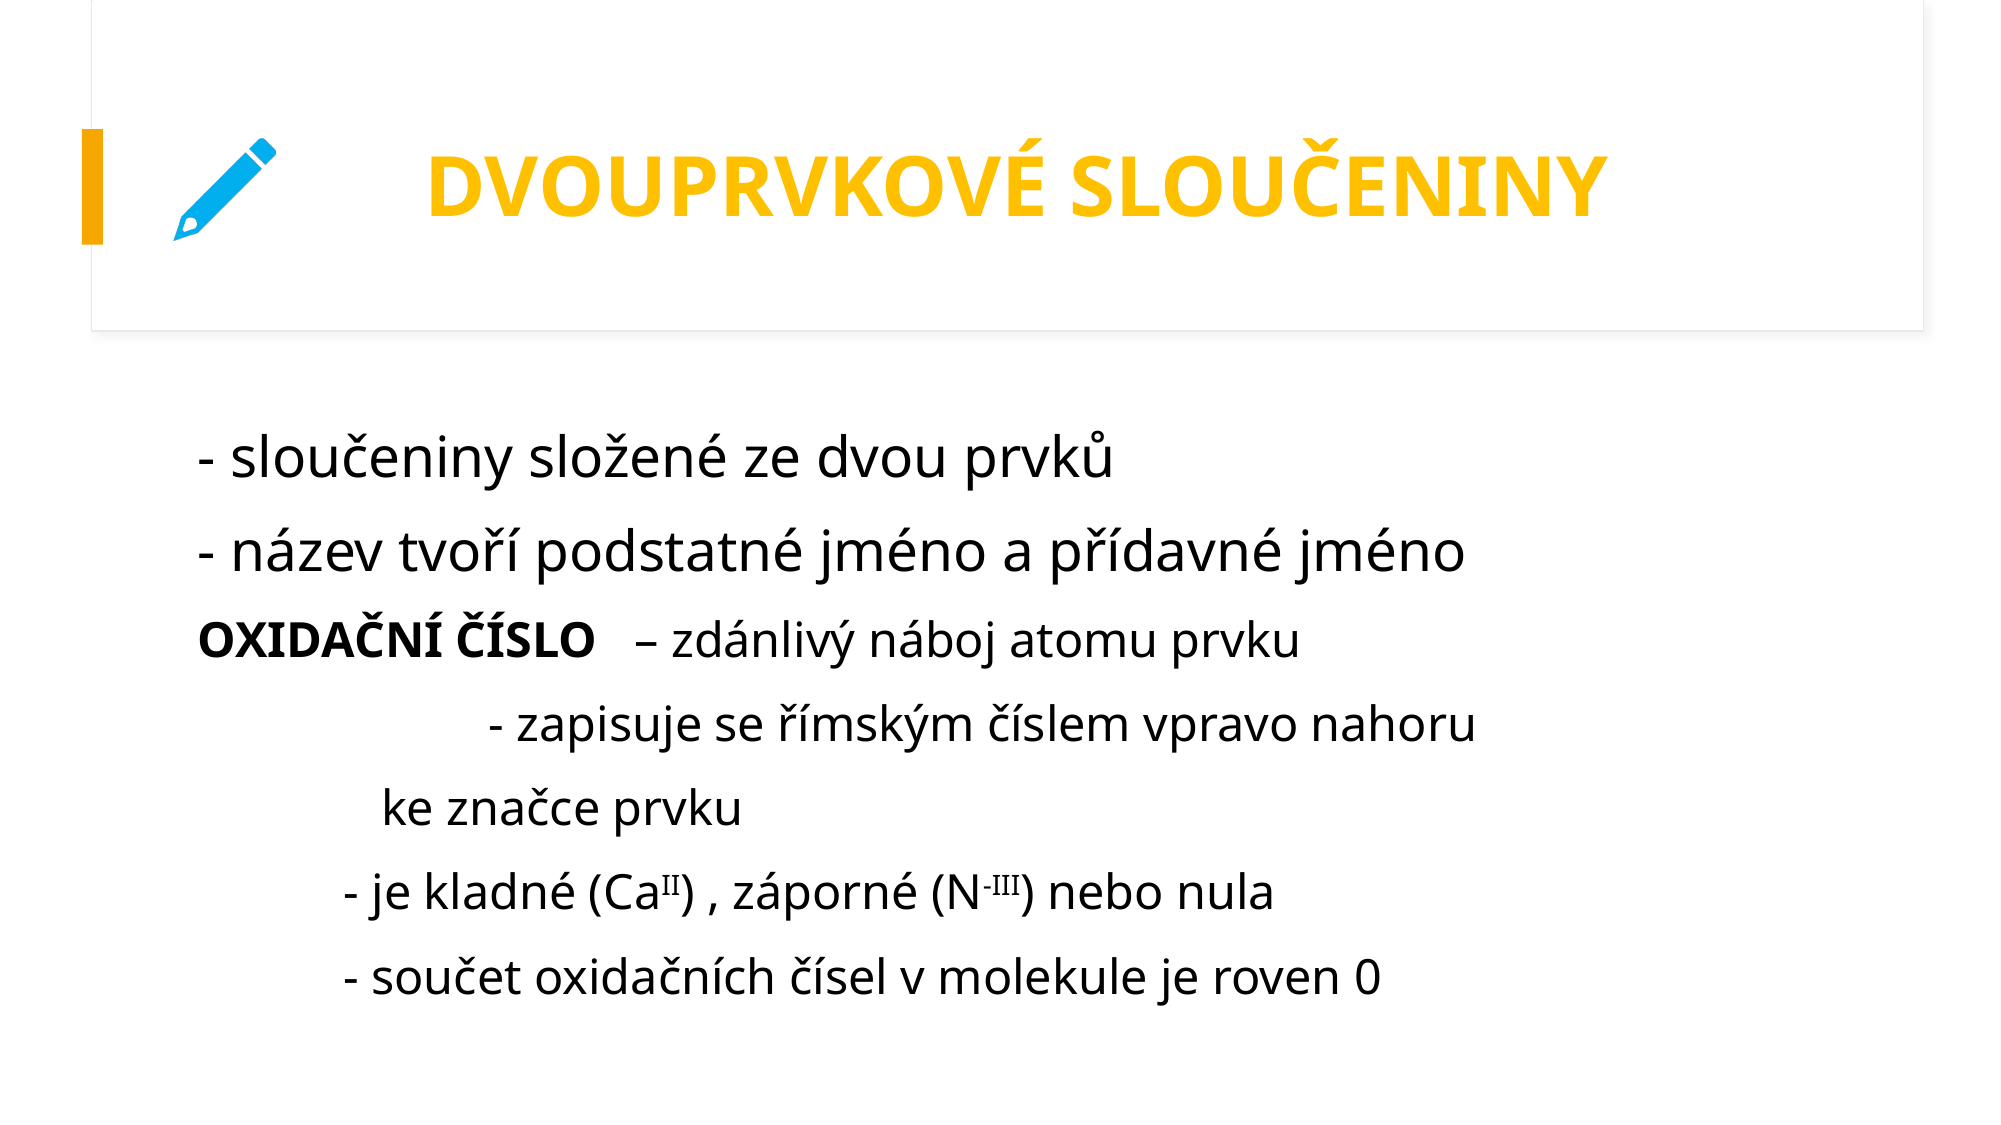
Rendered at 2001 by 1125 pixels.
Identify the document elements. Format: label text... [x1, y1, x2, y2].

list - sloučeniny složené ze dvou prvků - název tvoří podstatné jméno a přídavné jméno OXIDAČNÍ ČÍSLO – zdánlivý náboj atomu prvku - zapisuje se římským číslem vpravo nahoru ke značce prvku - je kladné (CaII) , záporné (N-III) nebo nula - součet oxidačních čísel v molekule je roven 0 [183, 406, 1851, 1013]
picture [163, 128, 286, 251]
title DVOUPRVKOVÉ SLOUČENINY [183, 92, 1851, 287]
